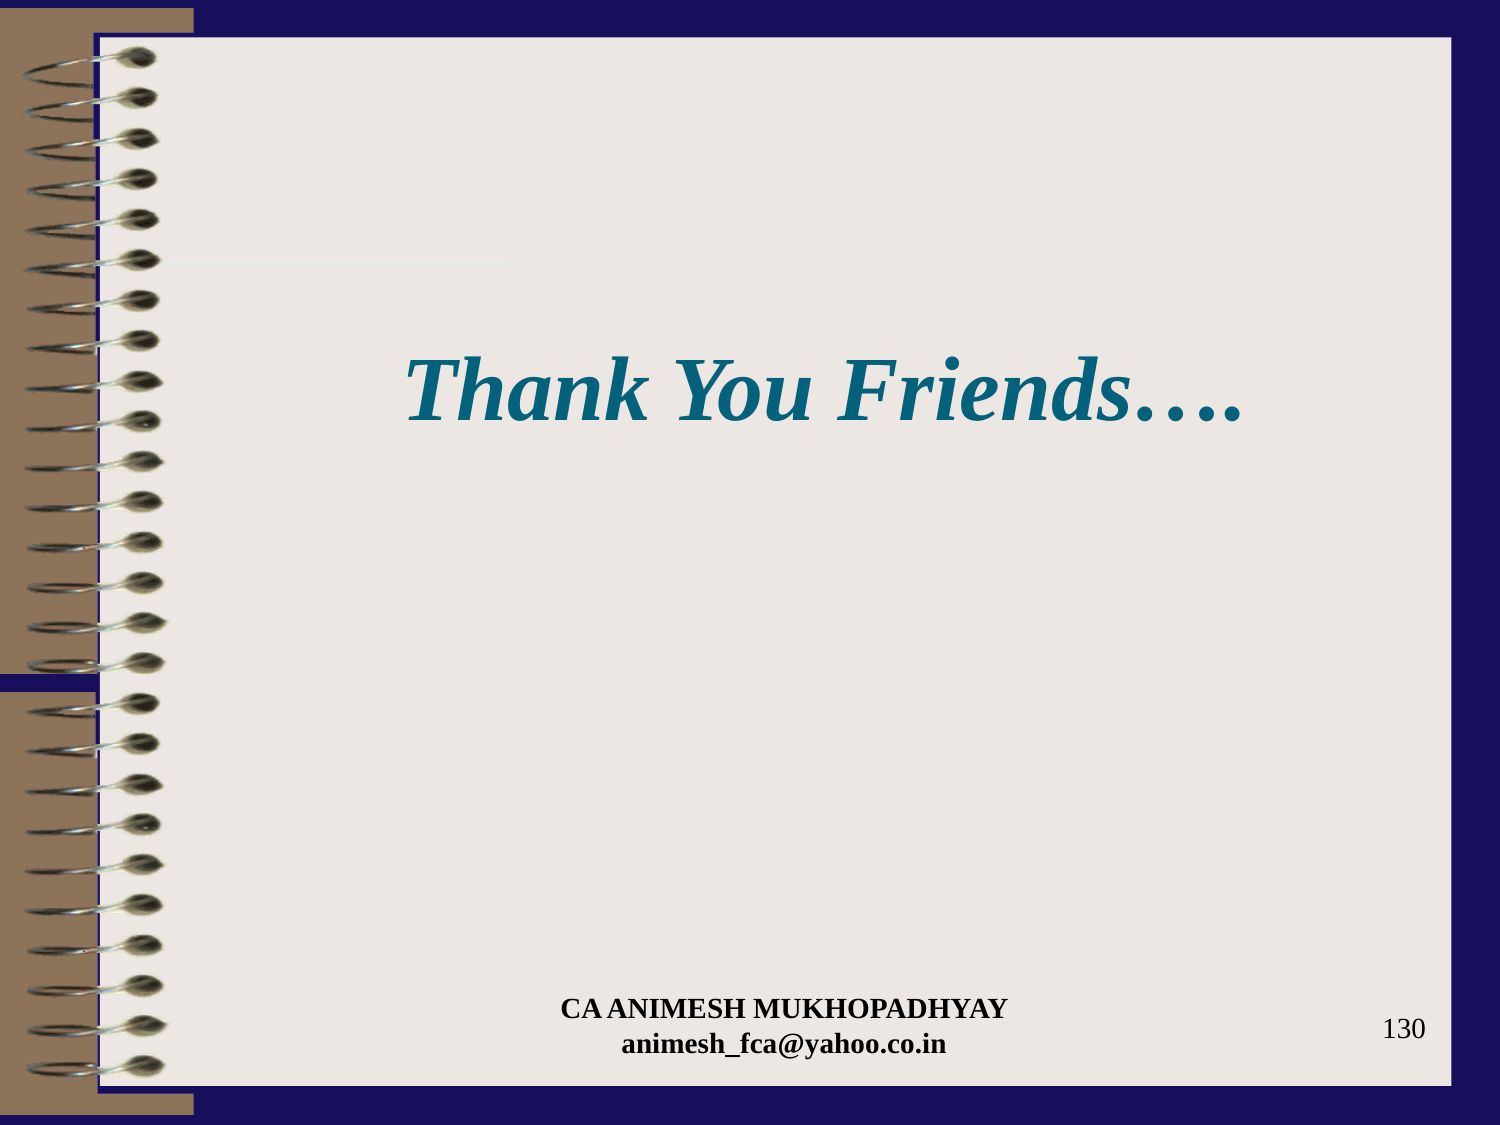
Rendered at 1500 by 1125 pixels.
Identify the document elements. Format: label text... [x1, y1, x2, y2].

title Thank You Friends…. [199, 399, 1451, 588]
picture [0, 692, 194, 1115]
picture [0, 8, 194, 674]
footer CA ANIMESH MUKHOPADHYAY animesh_fca@yahoo.co.in [453, 981, 1130, 1125]
slide_number 130 [1128, 1001, 1442, 1078]
